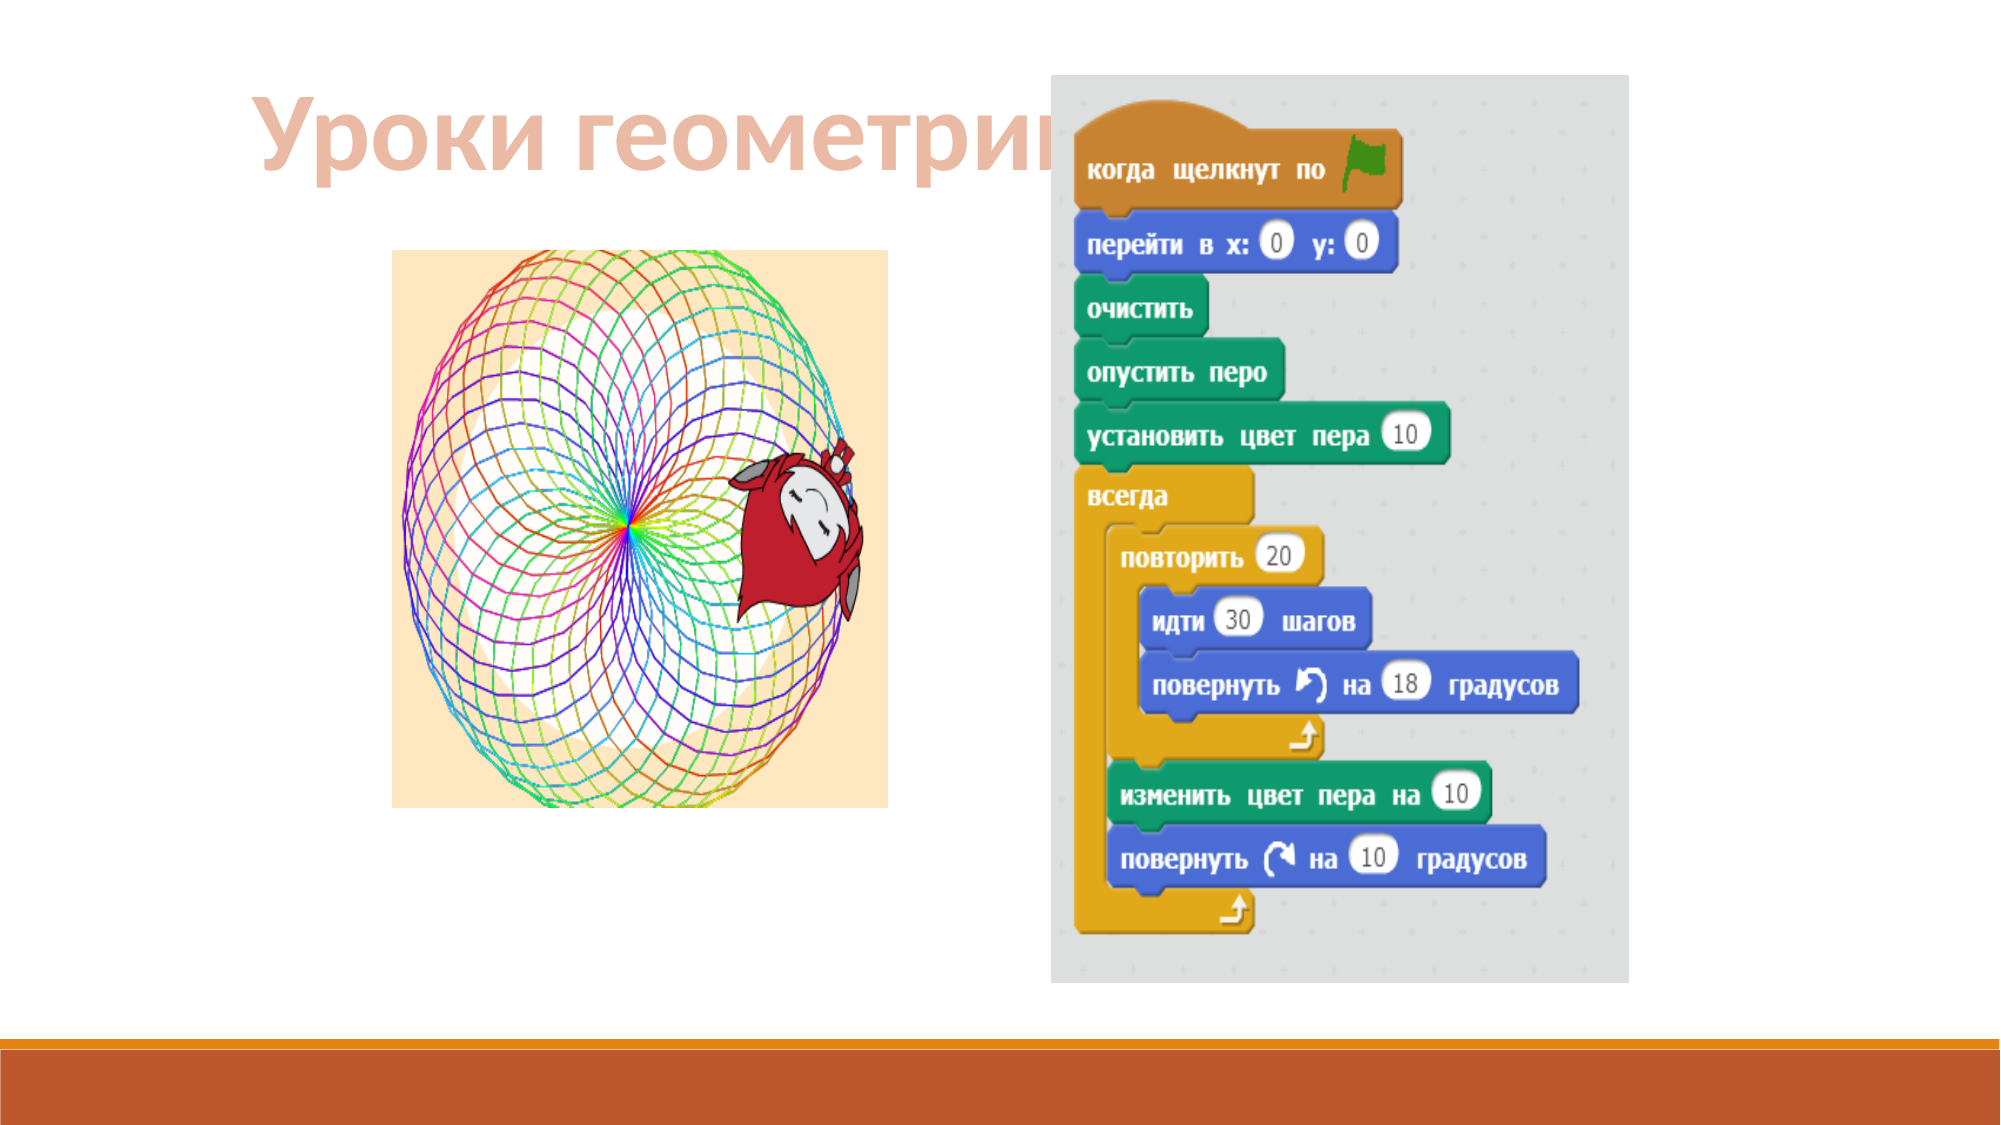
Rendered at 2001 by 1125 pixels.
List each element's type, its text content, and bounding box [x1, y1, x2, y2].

picture [1051, 74, 1629, 984]
picture [392, 249, 888, 809]
text_box Уроки геометрии [237, 50, 1112, 201]
